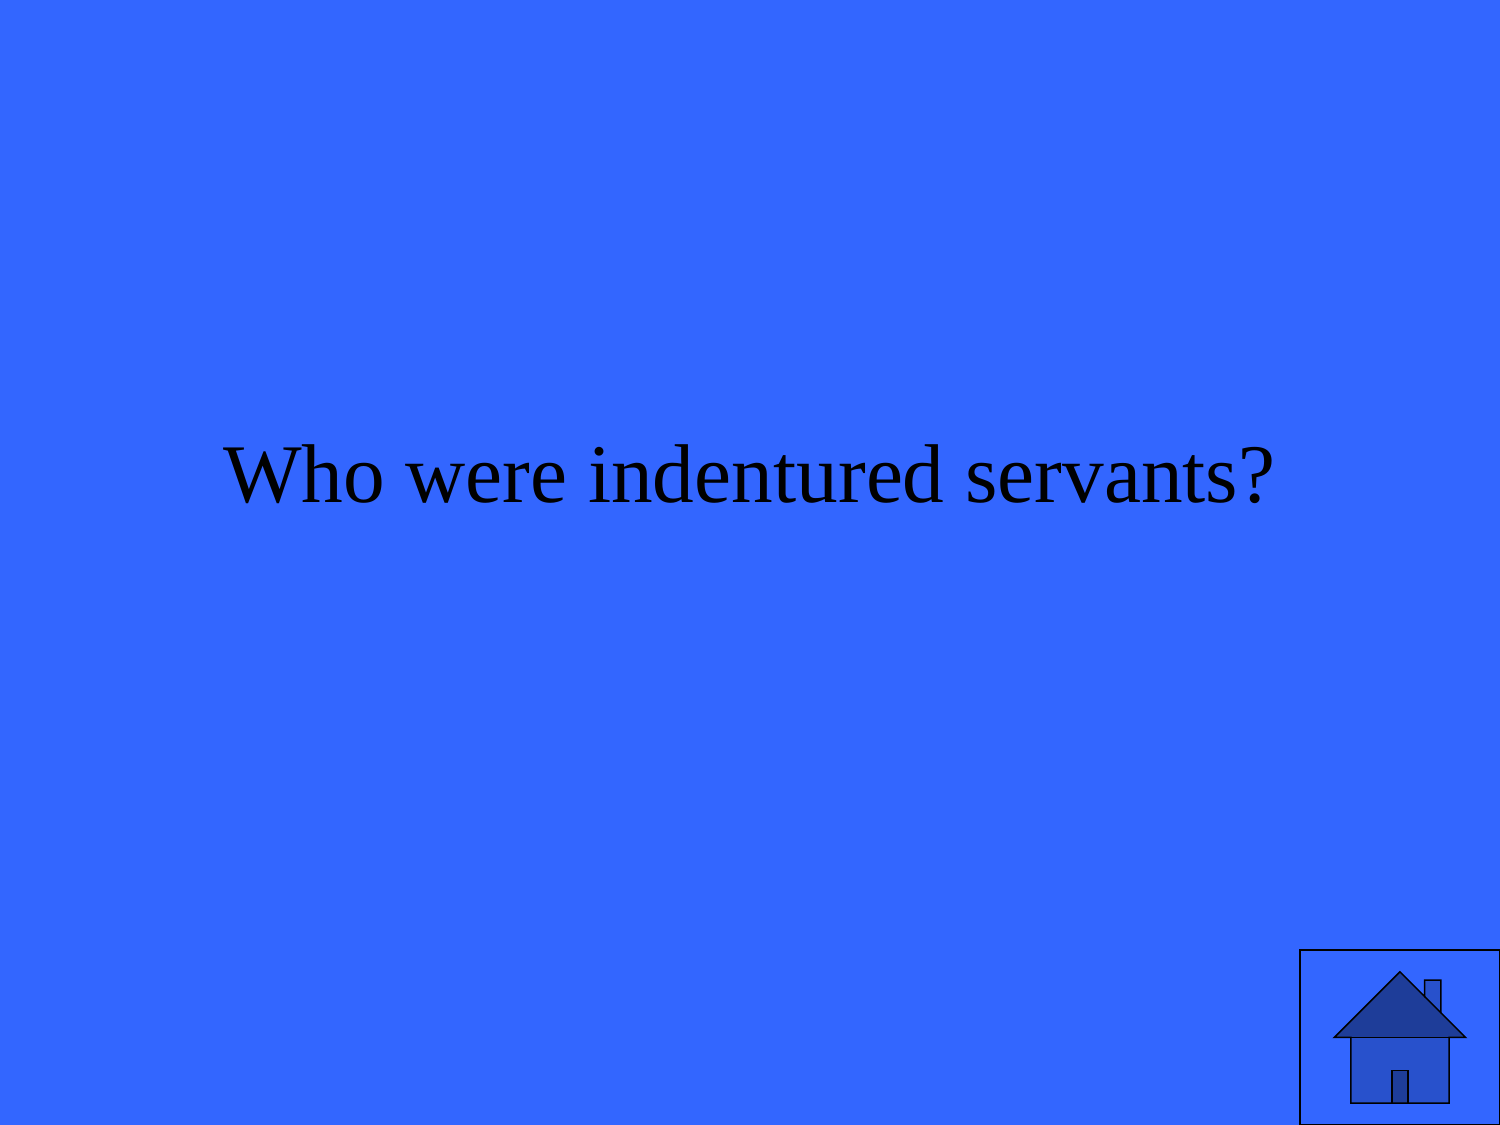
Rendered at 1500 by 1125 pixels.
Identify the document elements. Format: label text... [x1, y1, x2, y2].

title Who were indentured servants? [112, 374, 1388, 563]
text_box [1299, 950, 1500, 1125]
